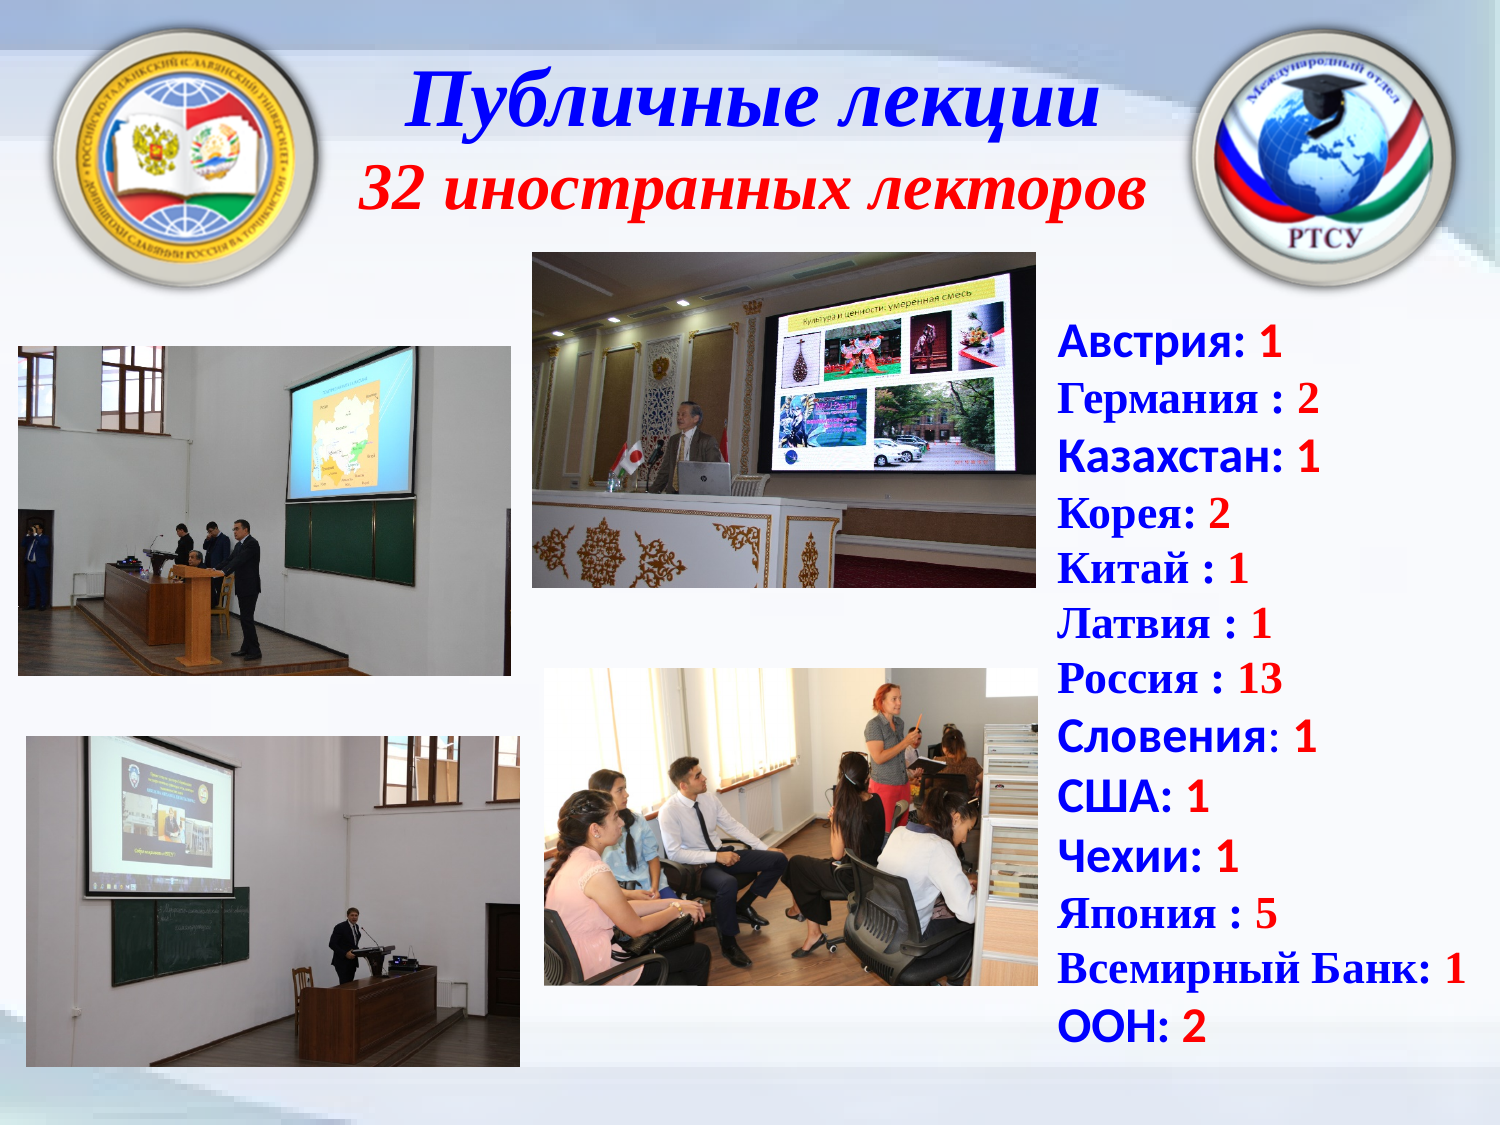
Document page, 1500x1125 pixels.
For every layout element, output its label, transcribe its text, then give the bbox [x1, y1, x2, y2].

picture [35, 10, 336, 305]
picture [532, 252, 1036, 588]
text_box Публичные лекции 32 иностранных лекторов [35, 35, 1174, 430]
picture [1174, 11, 1473, 305]
picture [544, 668, 1038, 986]
picture [26, 736, 520, 1067]
picture [18, 346, 511, 676]
text_box Австрия: 1 Германия : 2 Казахстан: 1 Корея: 2 Китай : 1 Латвия : 1 Россия : 13 Словения: 1 США: 1 Чехии: 1 Япония : 5 Всемирный Банк: 1 ООН: 2 [1042, 300, 1489, 1125]
